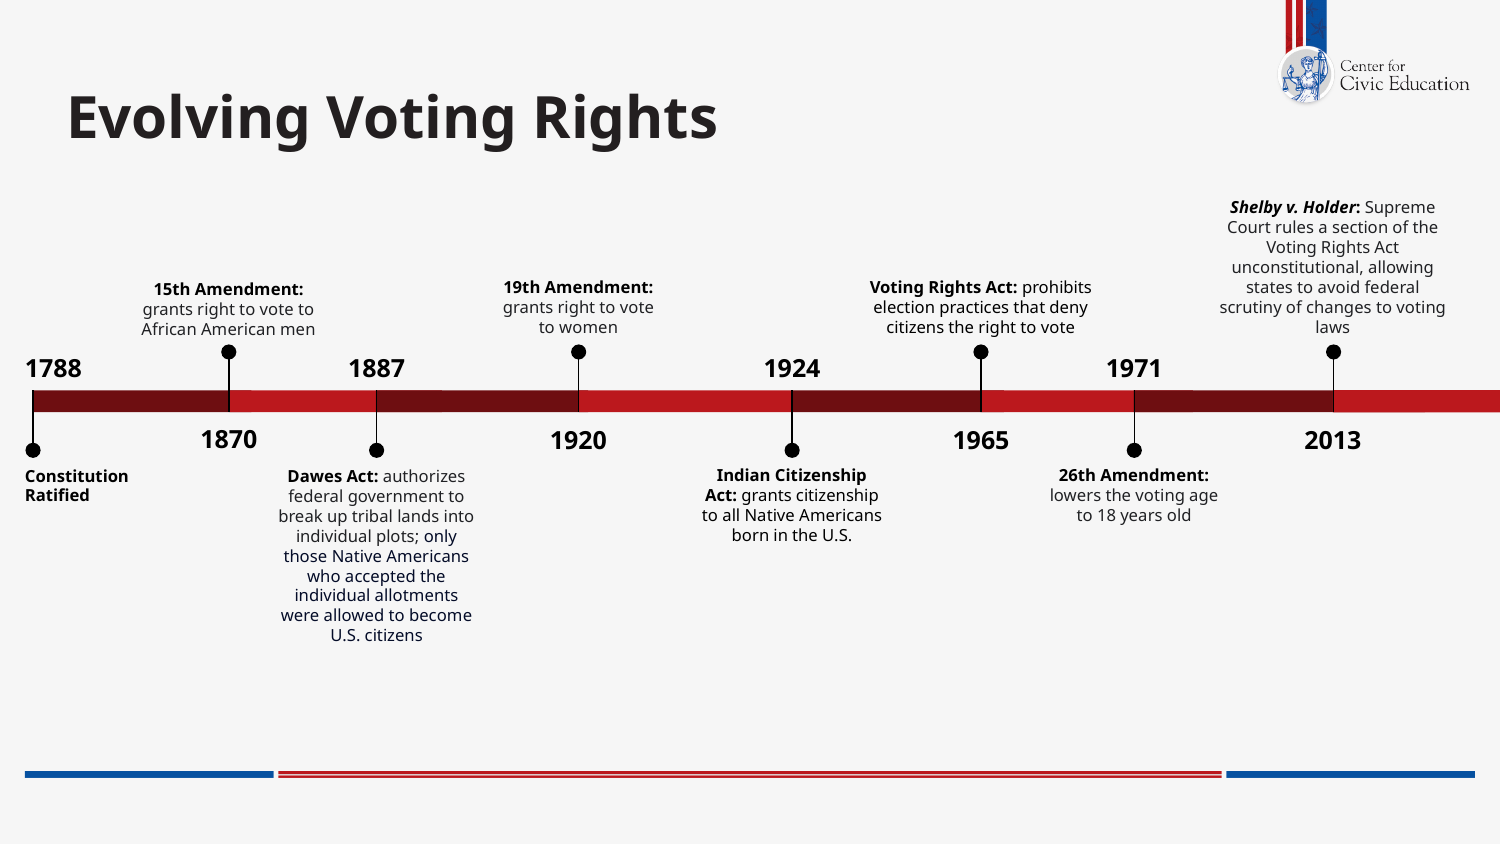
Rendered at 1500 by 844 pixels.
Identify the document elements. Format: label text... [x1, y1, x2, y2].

text_box [1145, 390, 1320, 413]
text_box 1870 [193, 412, 265, 454]
text_box Indian Citizenship Act: grants citizenship to all Native Americans born in the U.S. [700, 457, 884, 545]
text_box 1965 [924, 412, 1038, 474]
text_box [241, 390, 365, 413]
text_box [1126, 389, 1143, 459]
text_box 1887 [315, 352, 438, 391]
text_box 1971 [1073, 348, 1196, 391]
text_box Shelby v. Holder: Supreme Court rules a section of the Voting Rights Act unconstitutional, allowing states to avoid federal scrutiny of changes to voting laws [1216, 197, 1449, 345]
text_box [1325, 344, 1342, 413]
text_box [570, 344, 587, 413]
picture [24, 771, 1475, 778]
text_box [784, 389, 800, 459]
text_box 2013 [1276, 412, 1390, 473]
text_box 1920 [521, 412, 636, 473]
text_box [220, 344, 237, 413]
text_box 1788 [24, 348, 132, 391]
text_box Voting Rights Act: prohibits election practices that deny citizens the right to vote [850, 252, 1112, 344]
text_box 1924 [730, 348, 854, 391]
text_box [973, 344, 989, 413]
text_box Dawes Act: authorizes federal government to break up tribal lands into individual plots; only those Native Americans who accepted the individual allotments were allowed to become U.S. citizens [273, 458, 480, 646]
picture [1215, 0, 1489, 111]
text_box 15th Amendment: grants right to vote to African American men [141, 279, 317, 347]
text_box [803, 390, 968, 413]
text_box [368, 389, 385, 459]
text_box [44, 390, 215, 413]
text_box Constitution Ratified [24, 457, 154, 506]
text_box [25, 389, 41, 459]
text_box [591, 390, 781, 413]
text_box 19th Amendment: grants right to vote to women [501, 273, 656, 344]
title Evolving Voting Rights [51, 72, 1238, 167]
text_box 26th Amendment: lowers the voting age to 18 years old [1044, 457, 1225, 525]
text_box [386, 390, 565, 413]
text_box [1346, 390, 1500, 413]
text_box [993, 390, 1123, 413]
